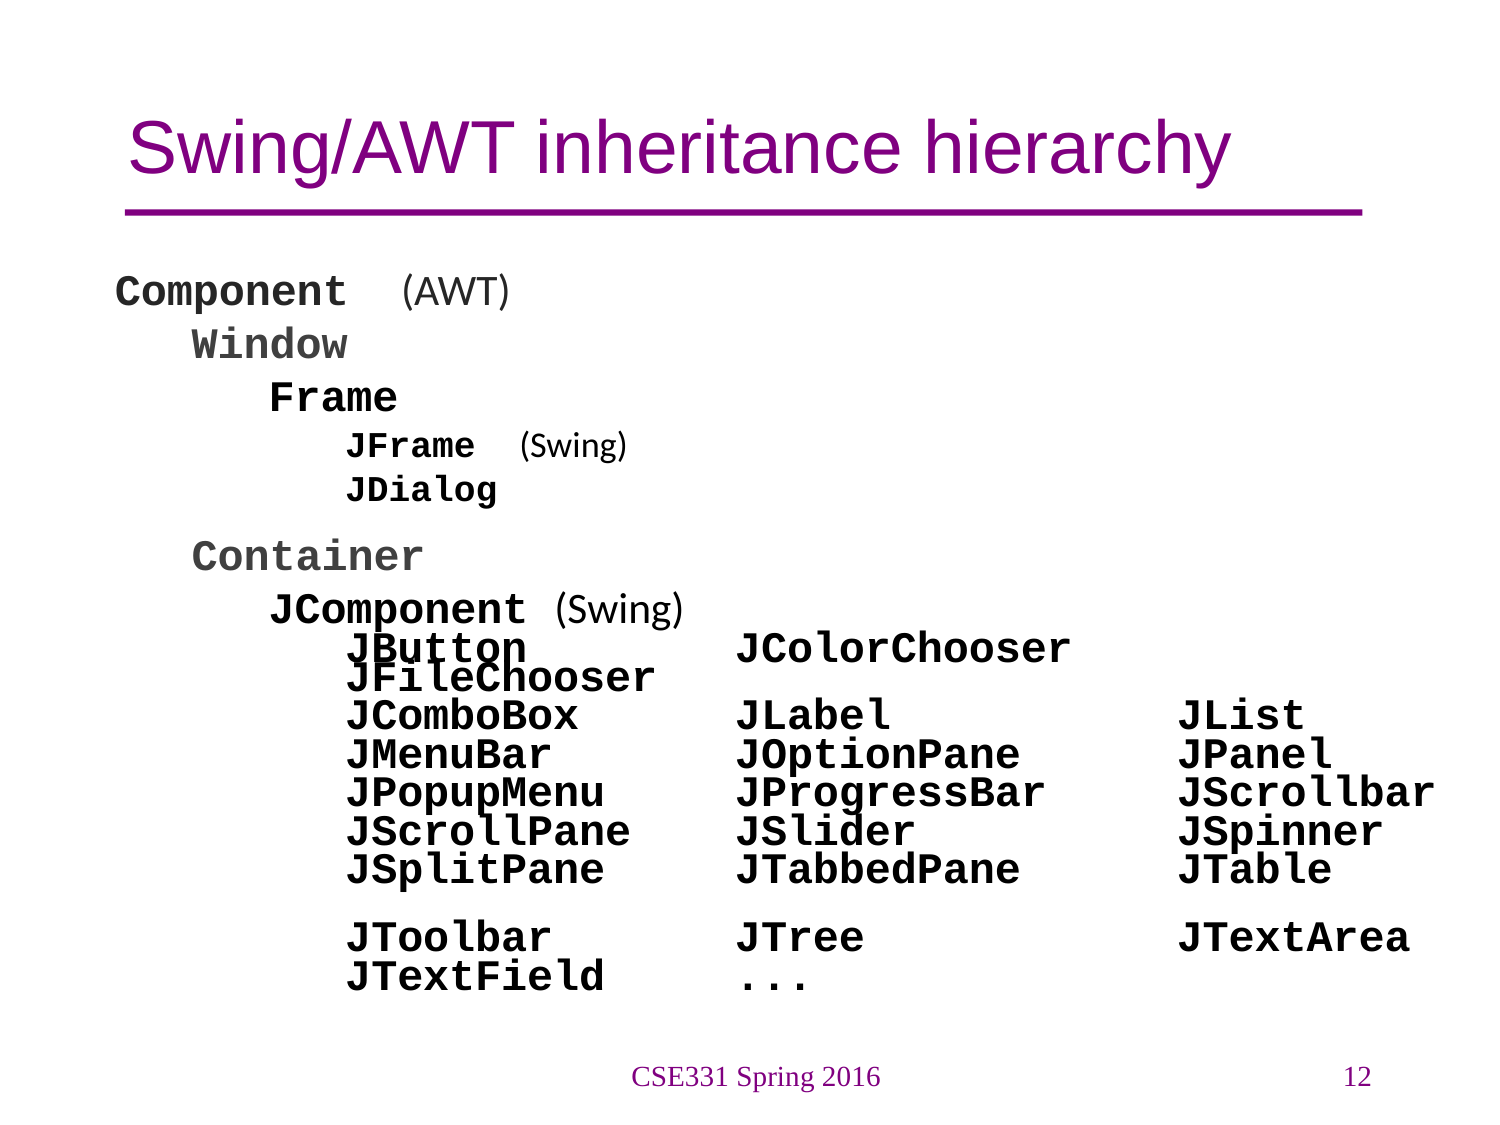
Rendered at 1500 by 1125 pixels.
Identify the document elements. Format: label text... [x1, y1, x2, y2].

list Component (AWT) Window Frame JFrame (Swing) JDialog Container JComponent (Swing) JButton JColorChooser JFileChooser JComboBox JLabel JList JMenuBar JOptionPane JPanel JPopupMenu JProgressBar JScrollbar JScrollPane JSlider JSpinner JSplitPane JTabbedPane JTable JToolbar JTree JTextArea JTextField ... [99, 262, 1475, 1025]
footer CSE331 Spring 2016 [474, 1049, 1038, 1125]
slide_number 12 [1074, 1049, 1388, 1125]
title Swing/AWT inheritance hierarchy [112, 50, 1388, 238]
